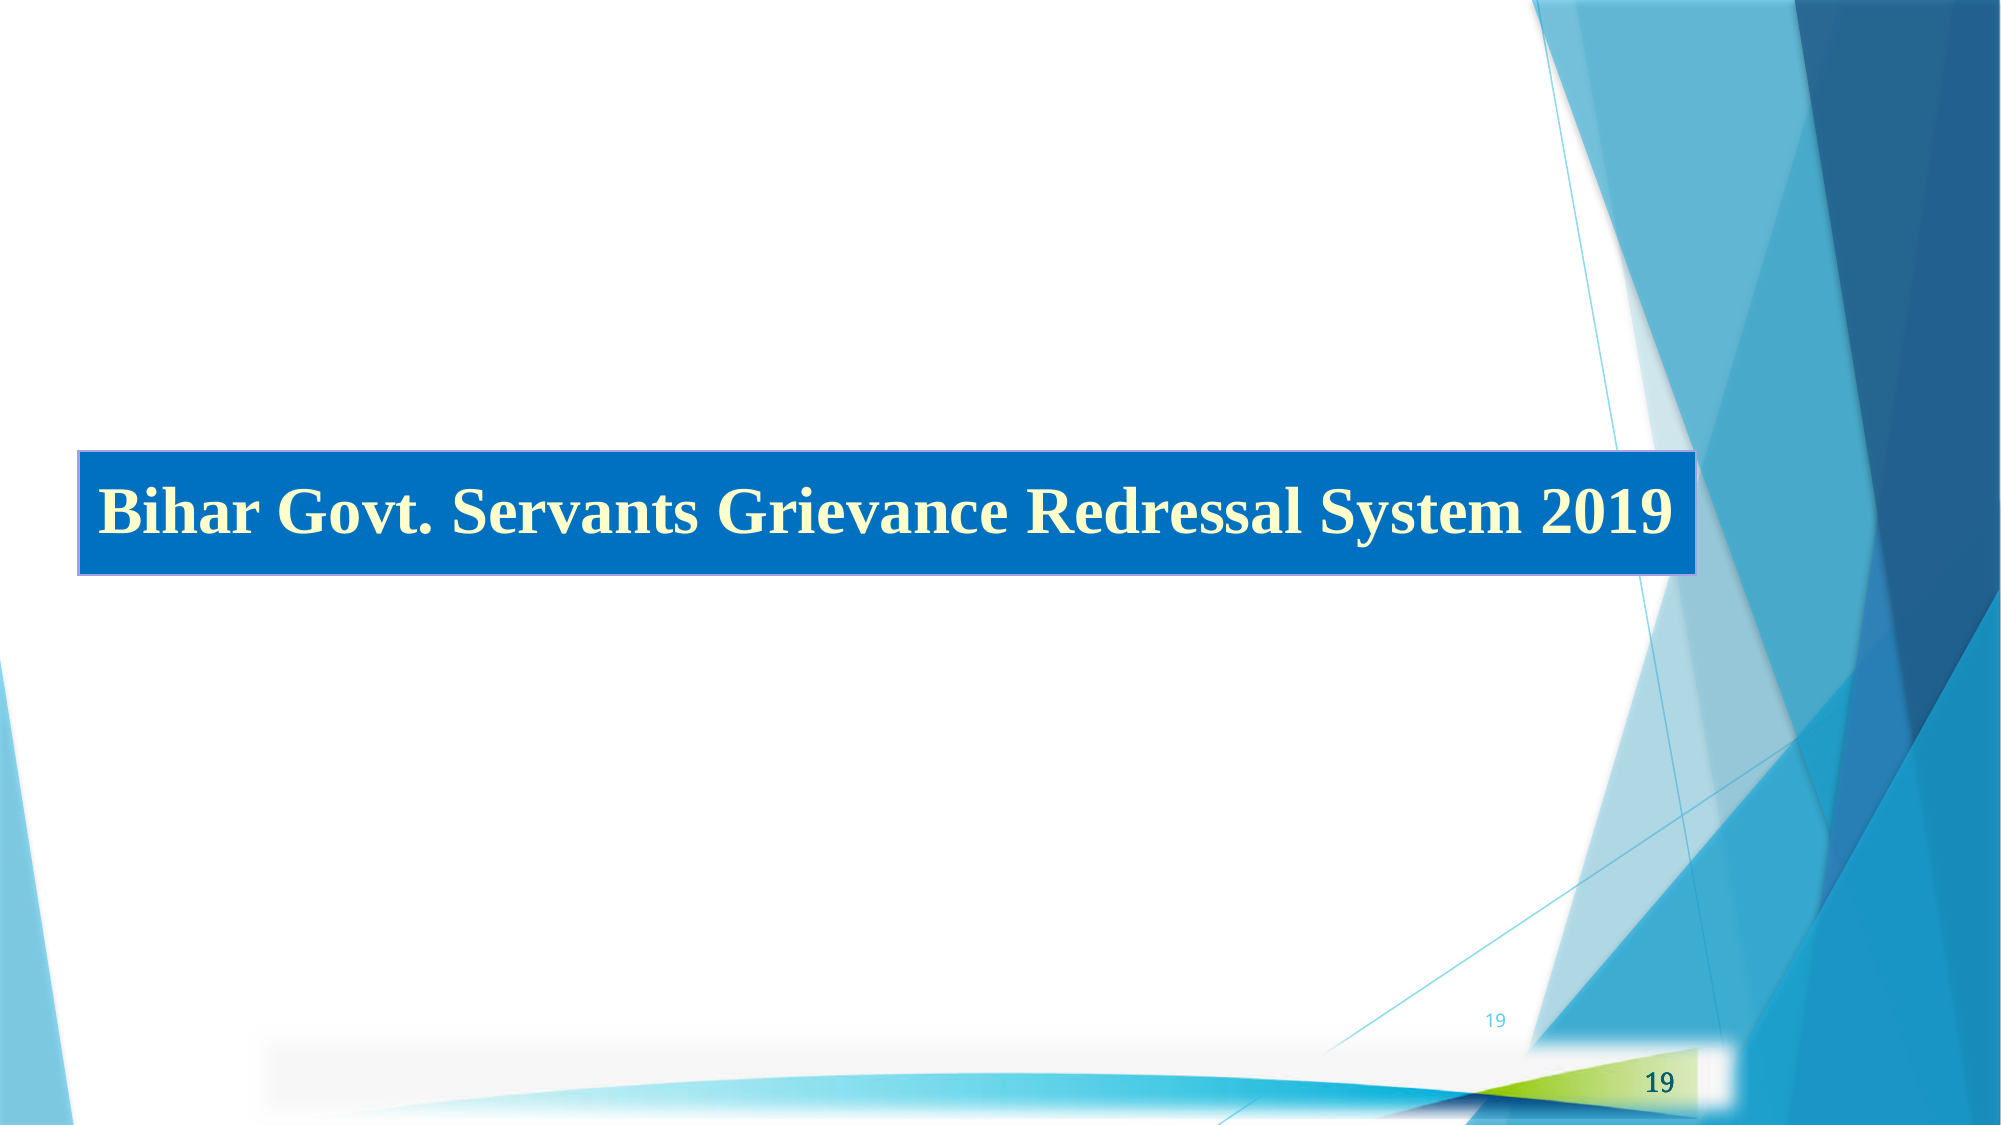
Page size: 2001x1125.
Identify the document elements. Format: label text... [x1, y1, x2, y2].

picture [249, 1026, 1751, 1125]
slide_number 19 [1409, 991, 1522, 1025]
text_box Bihar Govt. Servants Grievance Redressal System 2019 [78, 450, 1697, 575]
